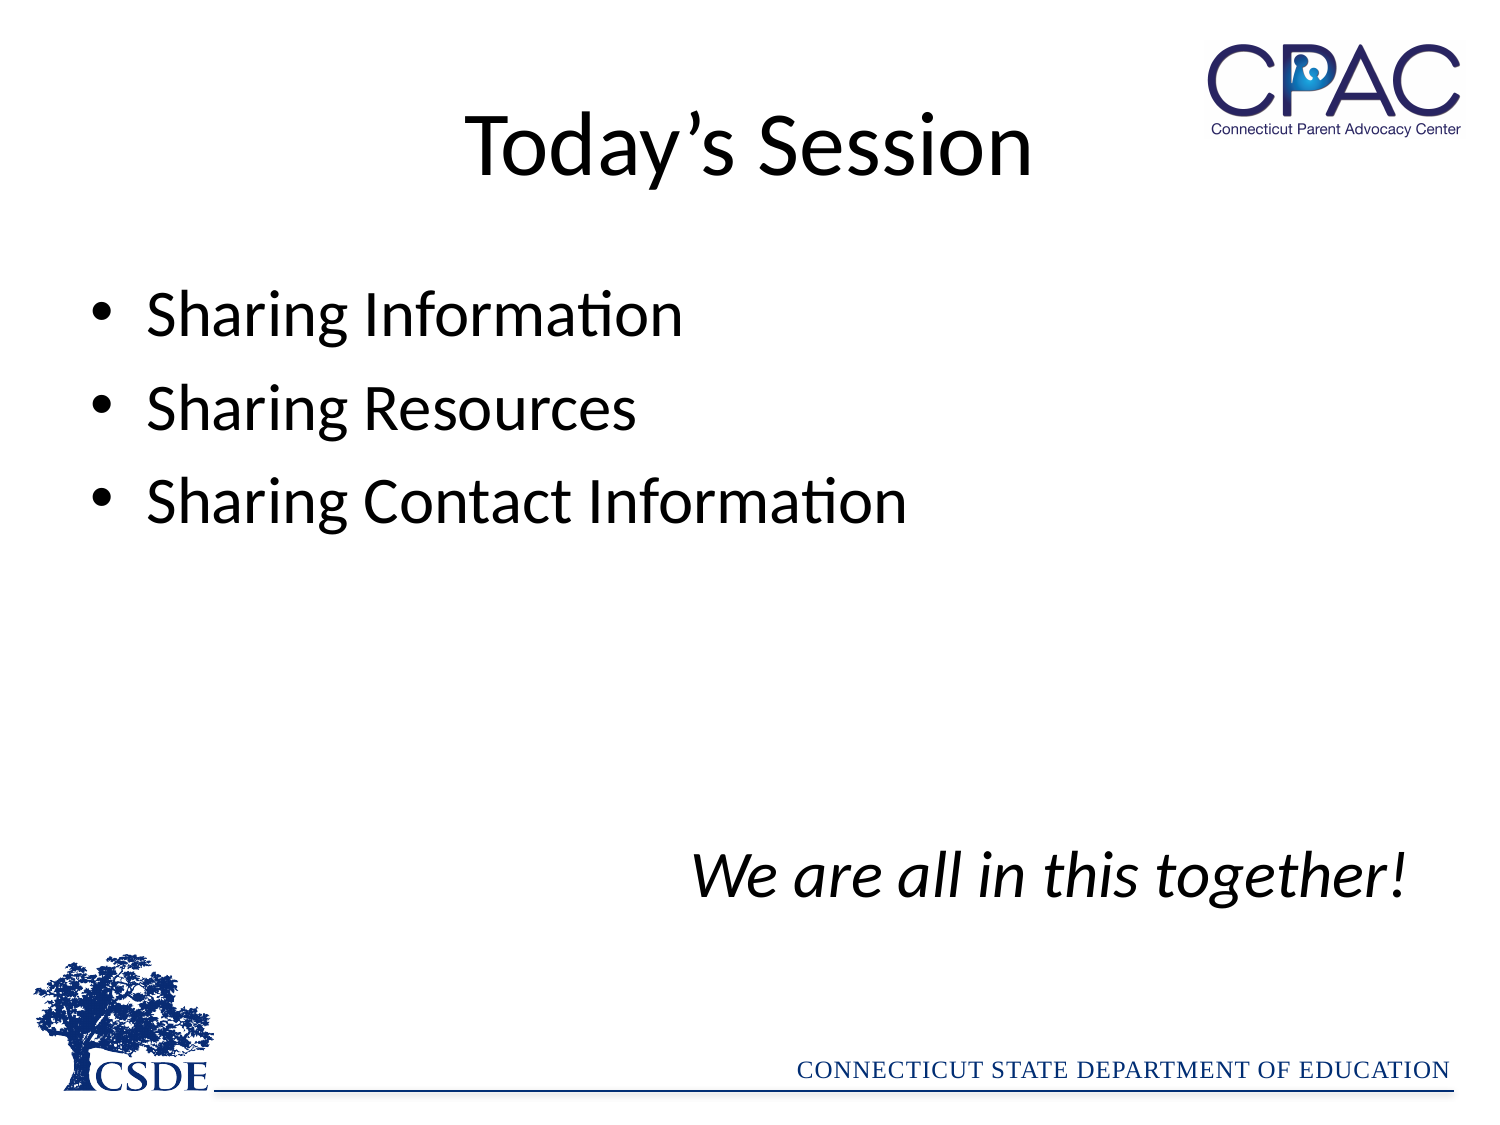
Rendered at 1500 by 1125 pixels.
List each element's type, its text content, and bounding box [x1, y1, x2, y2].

picture [33, 954, 214, 1092]
picture [1203, 40, 1467, 139]
text_box CONNECTICUT STATE DEPARTMENT OF EDUCATION [773, 1045, 1466, 1091]
title Today’s Session [75, 45, 1425, 233]
list Sharing Information Sharing Resources Sharing Contact Information We are all in this together! [75, 262, 1425, 1005]
